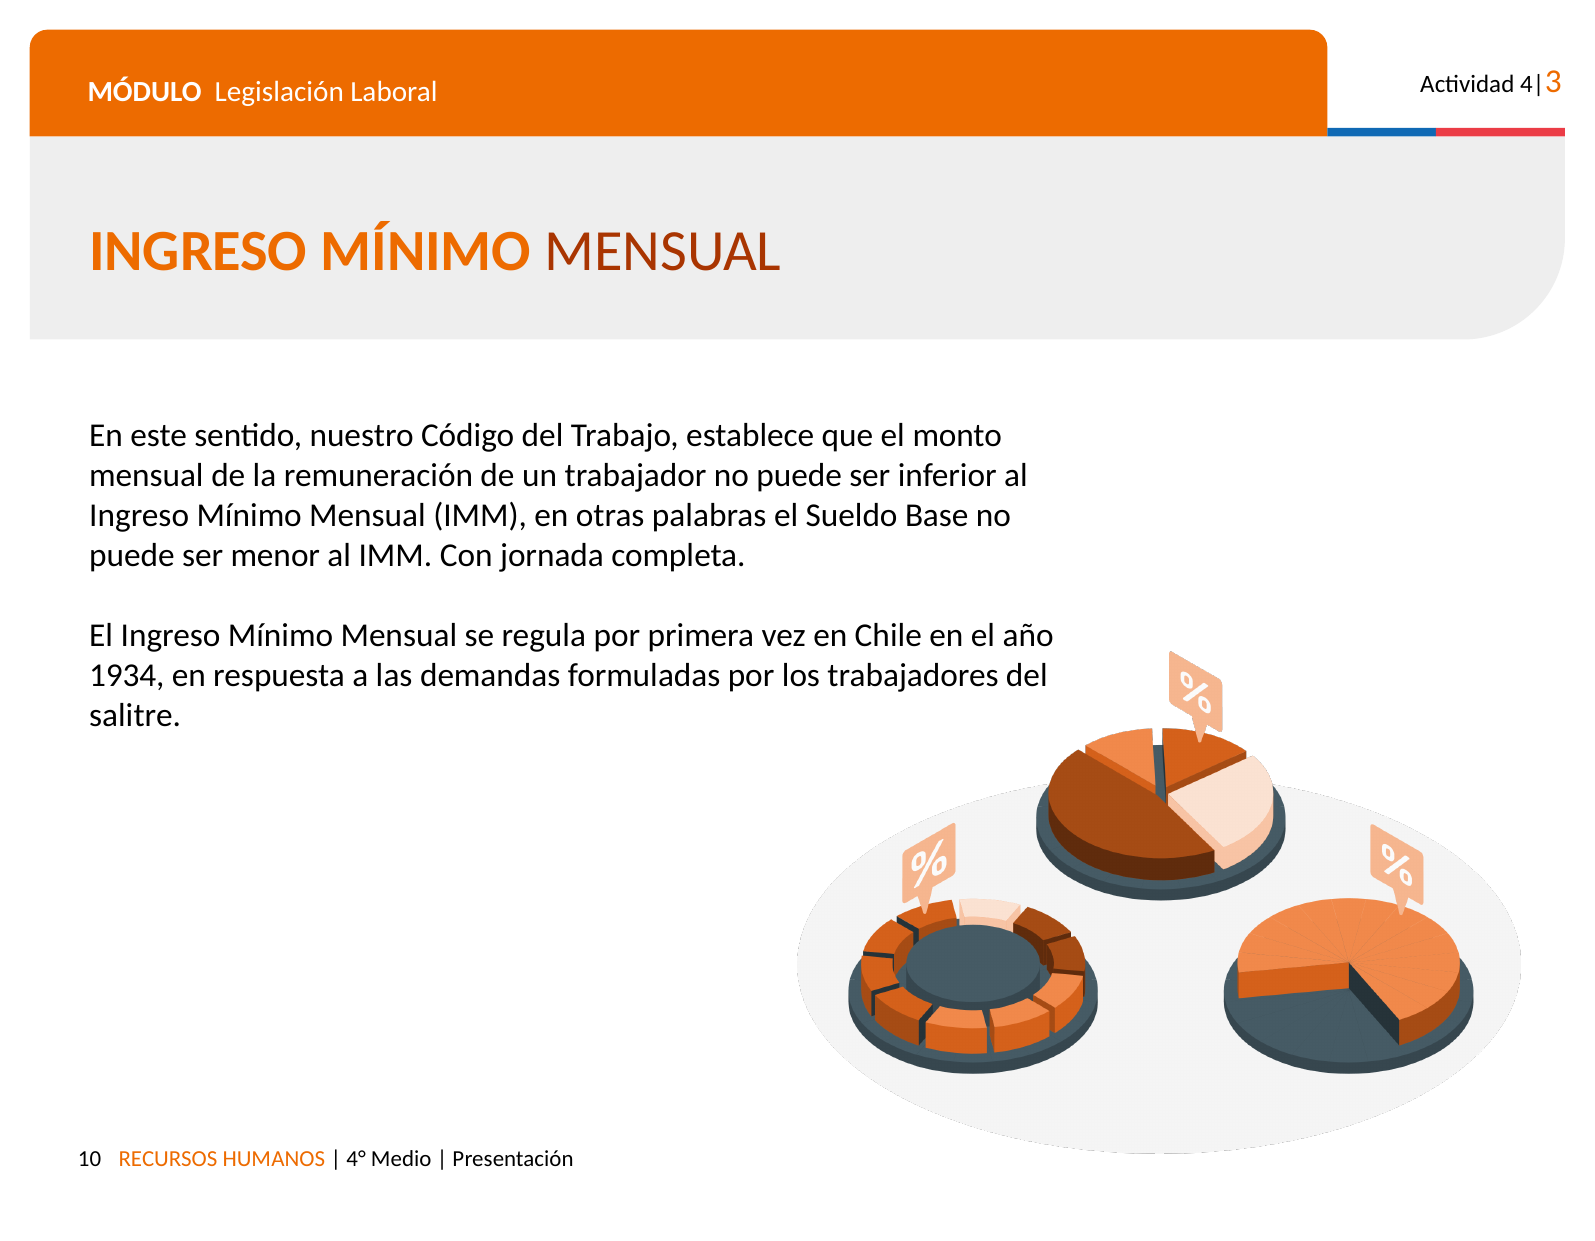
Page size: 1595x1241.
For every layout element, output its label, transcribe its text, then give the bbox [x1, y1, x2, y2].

text_box En este sentido, nuestro Código del Trabajo, establece que el monto mensual de la remuneración de un trabajador no puede ser inferior al Ingreso Mínimo Mensual (IMM), en otras palabras el Sueldo Base no puede ser menor al IMM. Con jornada completa. El Ingreso Mínimo Mensual se regula por primera vez en Chile en el año 1934, en respuesta a las demandas formuladas por los trabajadores del salitre. [74, 405, 1074, 741]
picture [796, 651, 1521, 1154]
text_box INGRESO MÍNIMO MENSUAL [74, 176, 892, 332]
